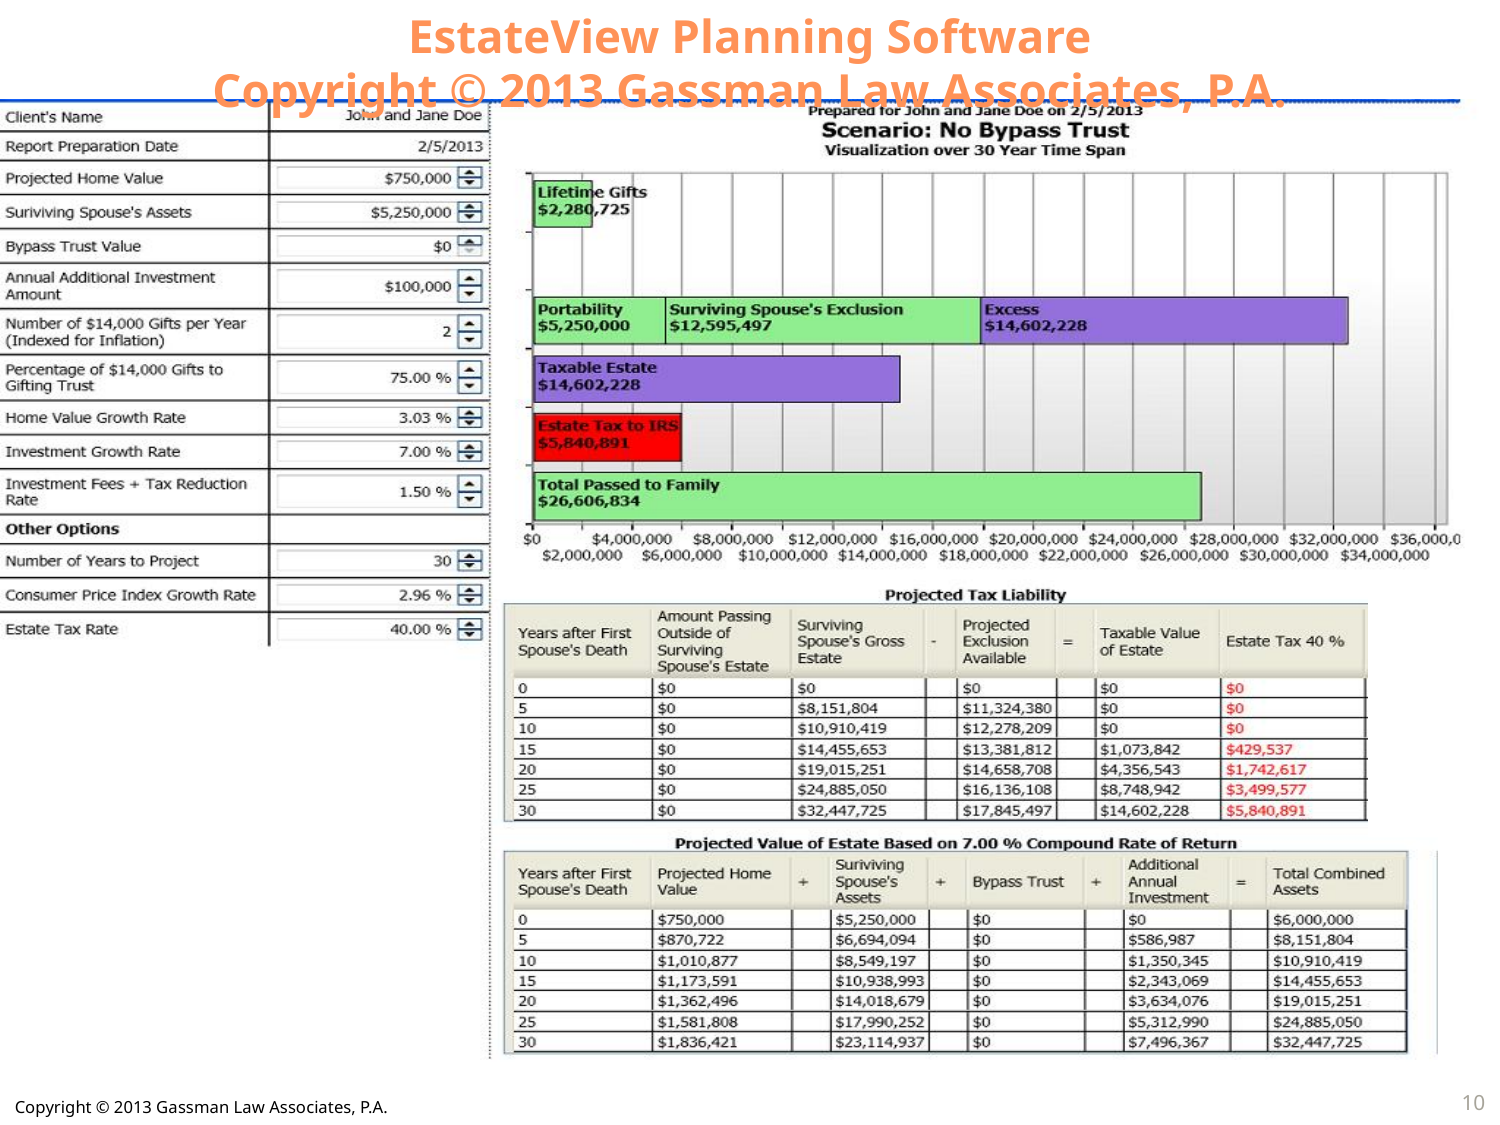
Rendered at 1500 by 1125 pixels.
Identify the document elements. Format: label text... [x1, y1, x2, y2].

text_box EstateView Planning Software Copyright © 2013 Gassman Law Associates, P.A. [0, 0, 1500, 98]
picture [0, 99, 1500, 1125]
